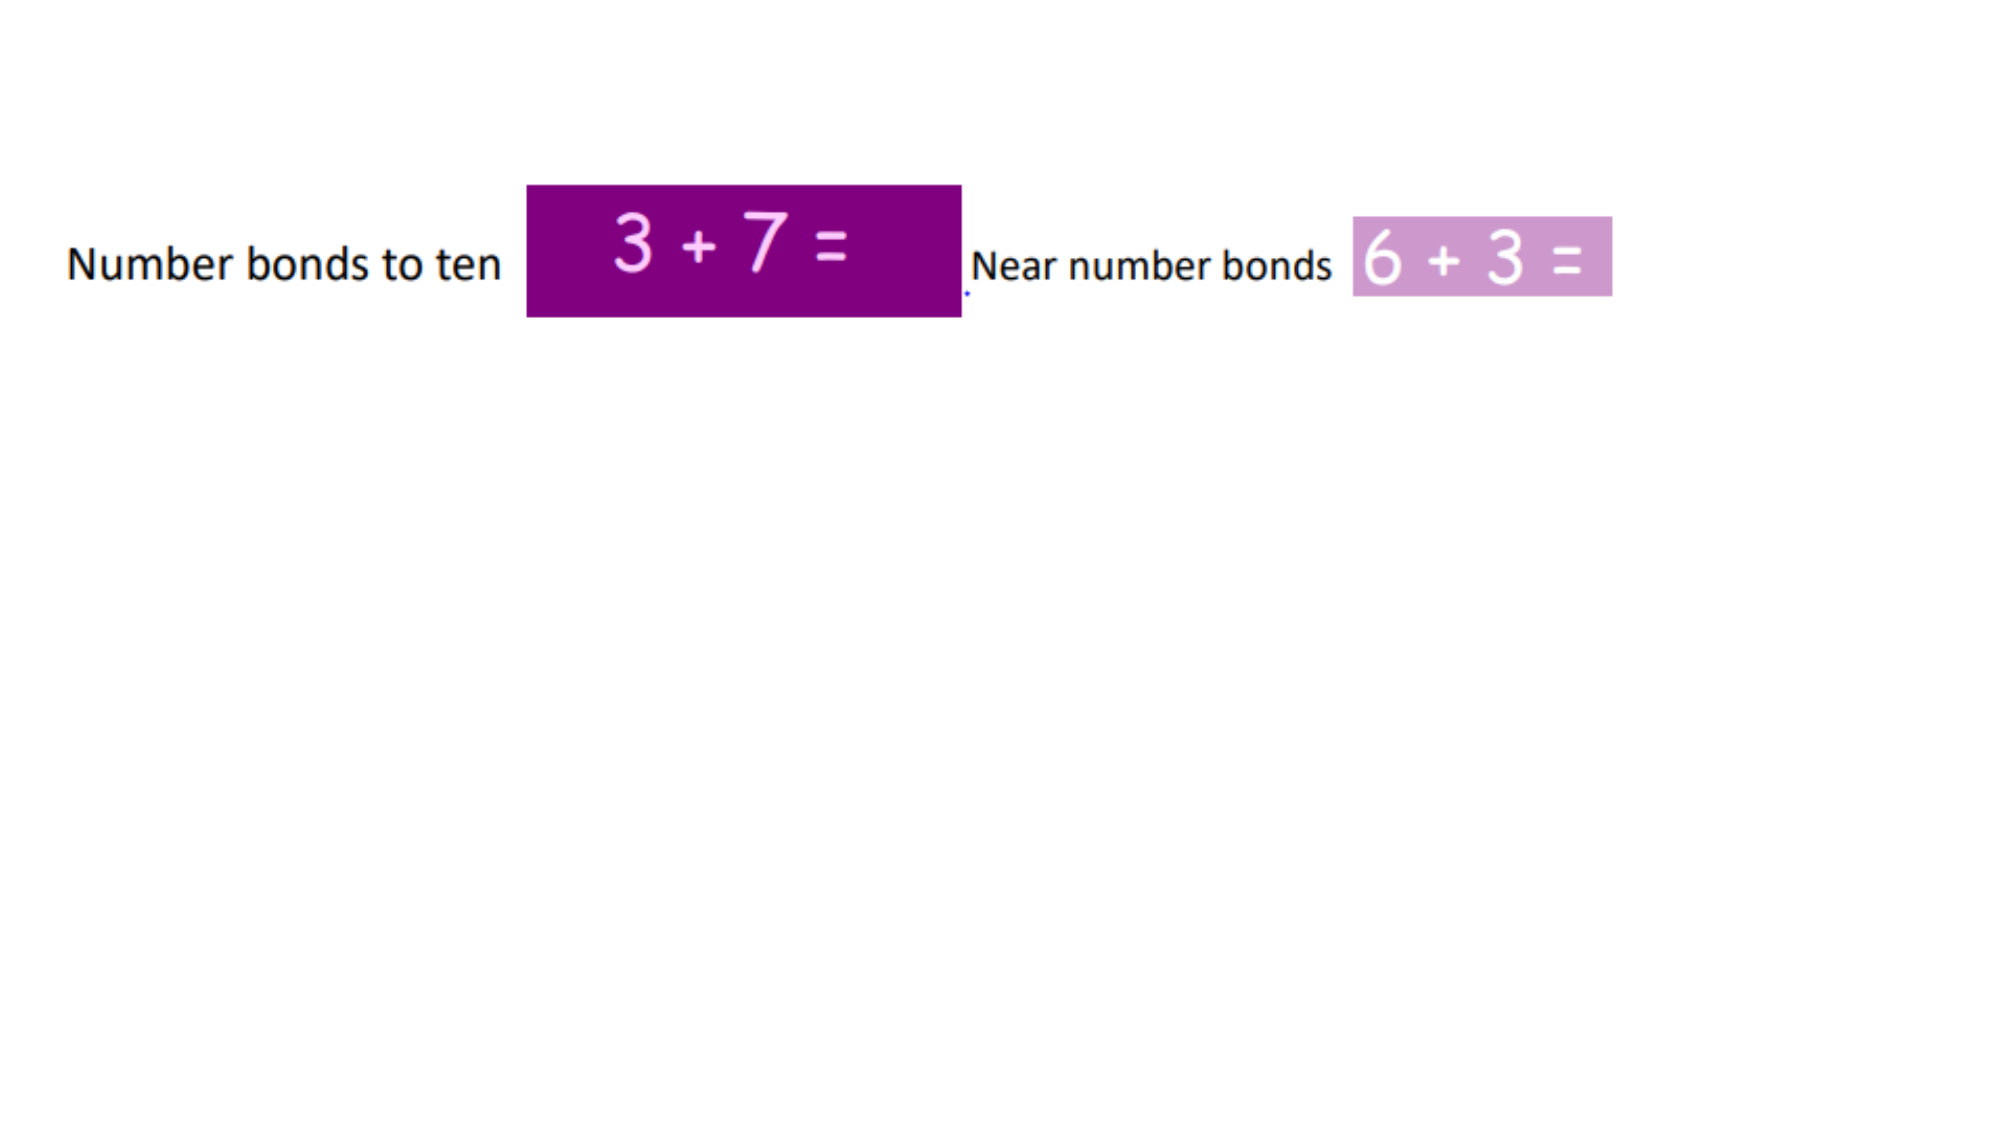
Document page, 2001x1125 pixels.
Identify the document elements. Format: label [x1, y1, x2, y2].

picture [25, 175, 1636, 341]
